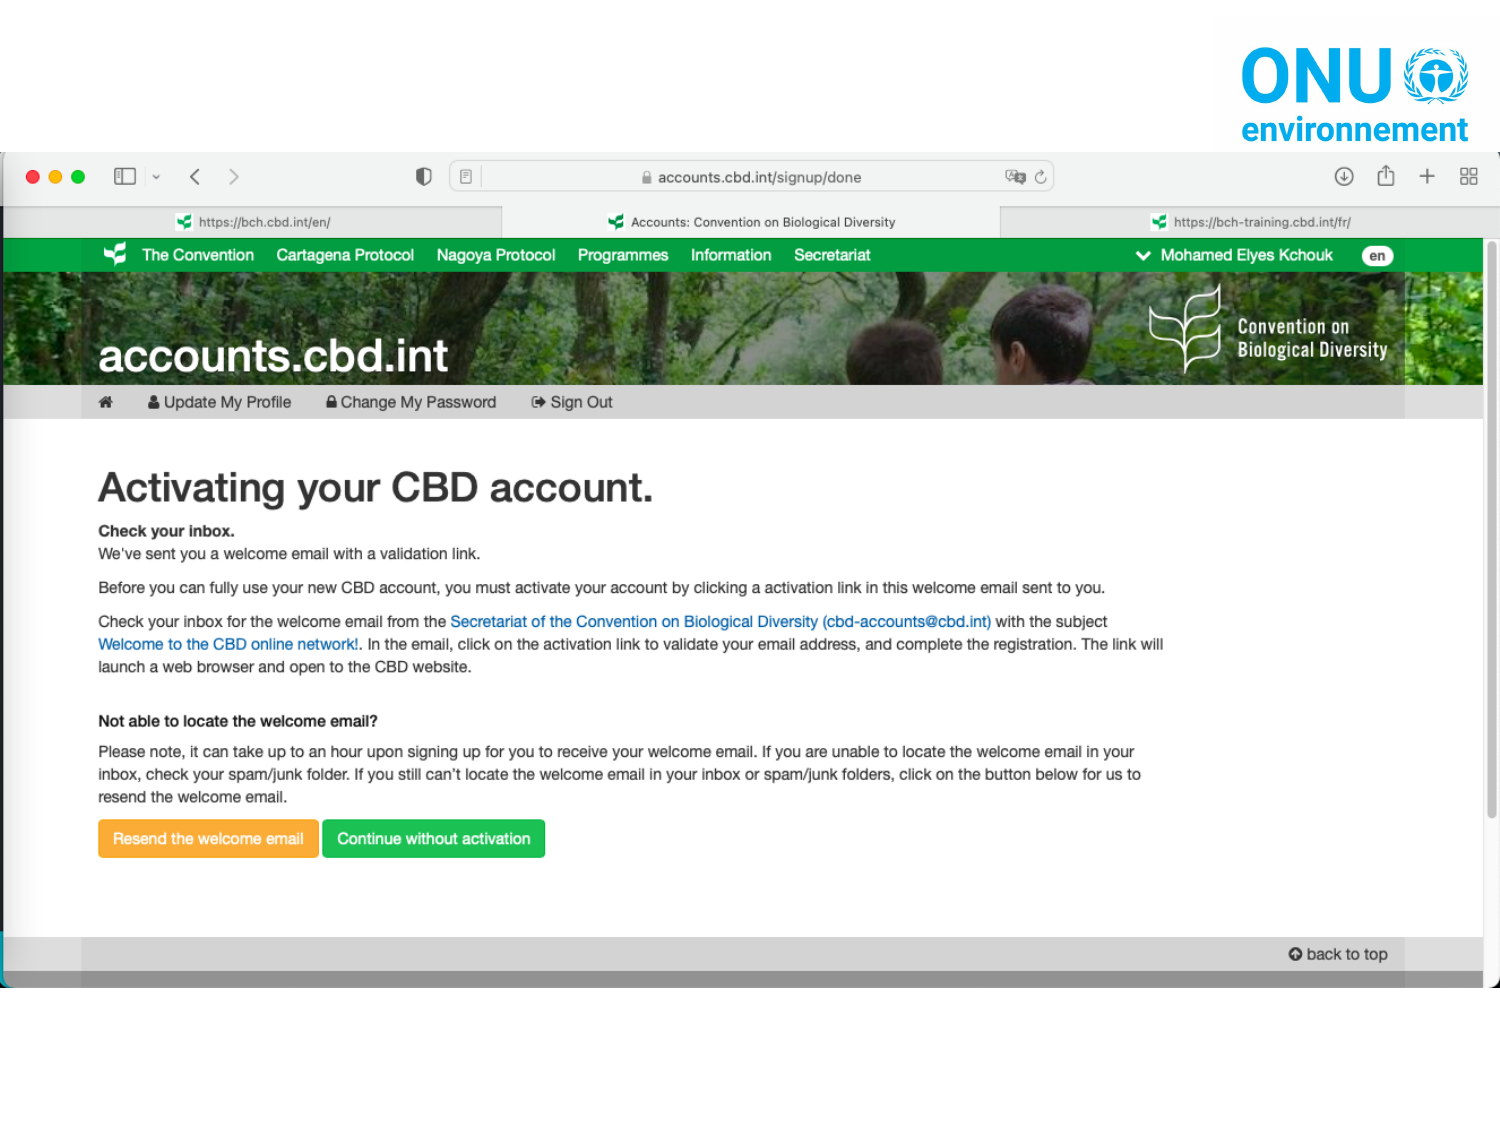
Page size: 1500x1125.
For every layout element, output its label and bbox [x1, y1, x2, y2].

picture [0, 16, 1500, 988]
